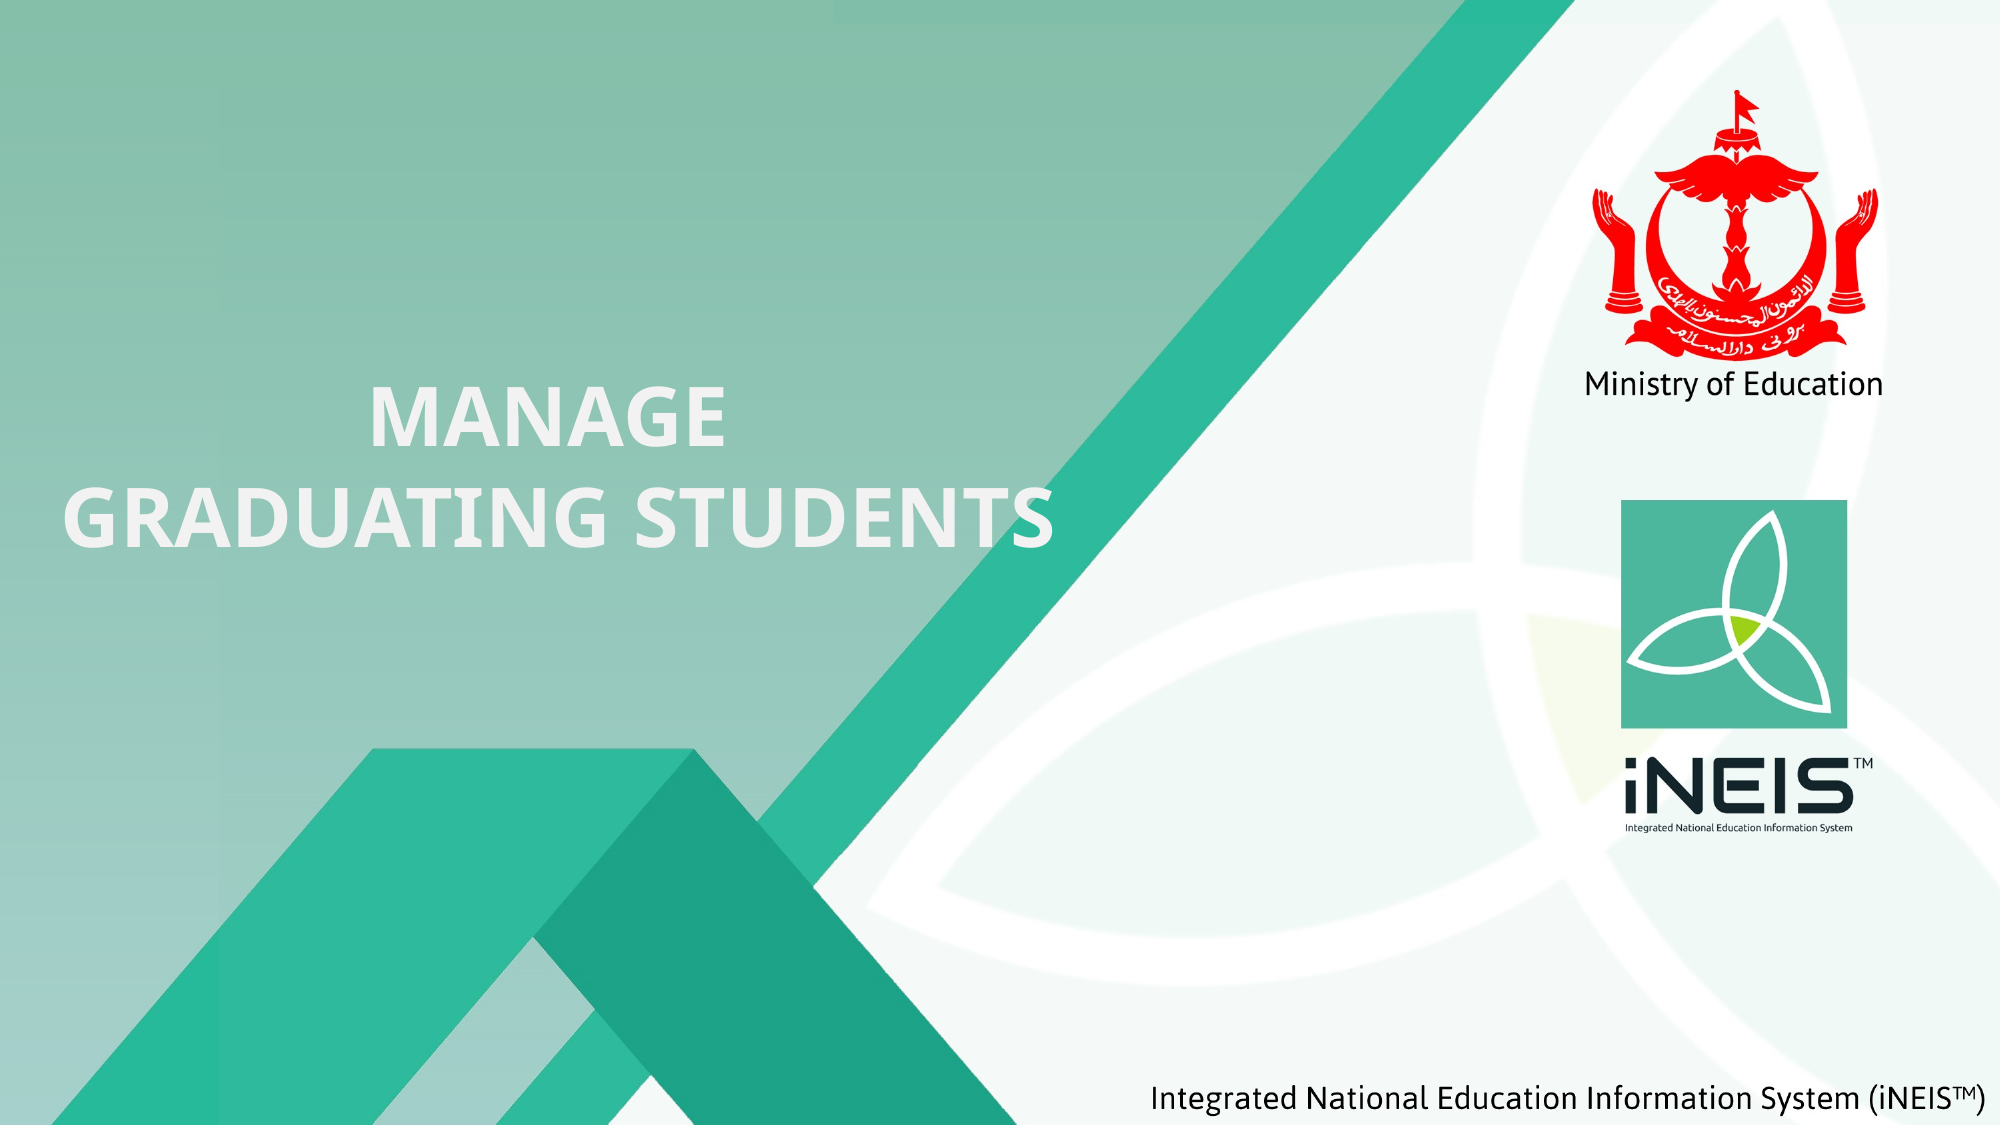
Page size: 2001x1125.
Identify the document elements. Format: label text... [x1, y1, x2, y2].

title MANAGE GRADUATING STUDENTS [23, 330, 1072, 576]
picture [0, 0, 2001, 1125]
